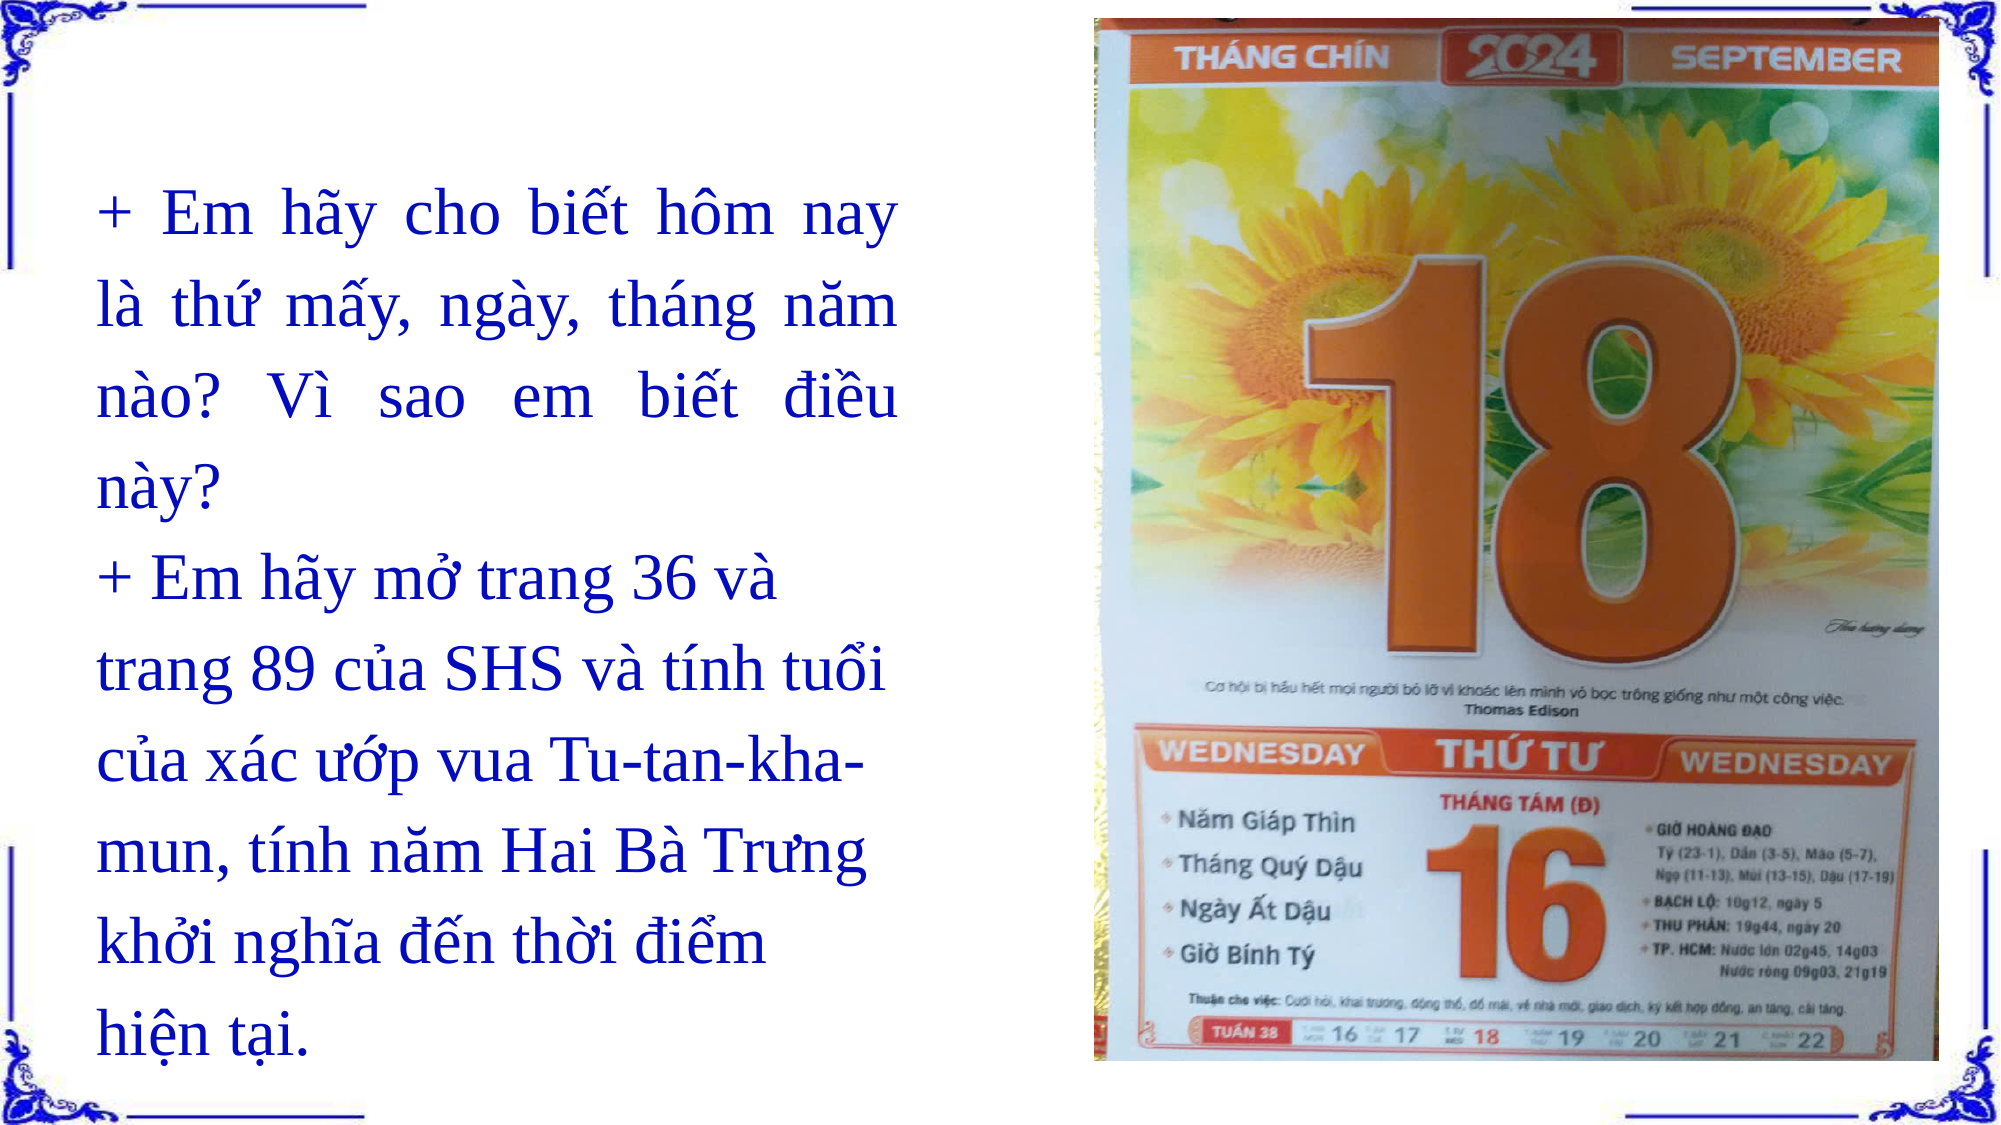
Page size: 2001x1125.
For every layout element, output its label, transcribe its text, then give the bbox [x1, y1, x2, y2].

picture [0, 0, 2001, 1125]
text_box + Em hãy cho biết hôm nay là thứ mấy, ngày, tháng năm nào? Vì sao em biết điều này? + Em hãy mở trang 36 và trang 89 của SHS và tính tuổi của xác ướp vua Tu-tan-kha-mun, tính năm Hai Bà Trưng khởi nghĩa đến thời điểm hiện tại. [81, 149, 916, 1061]
